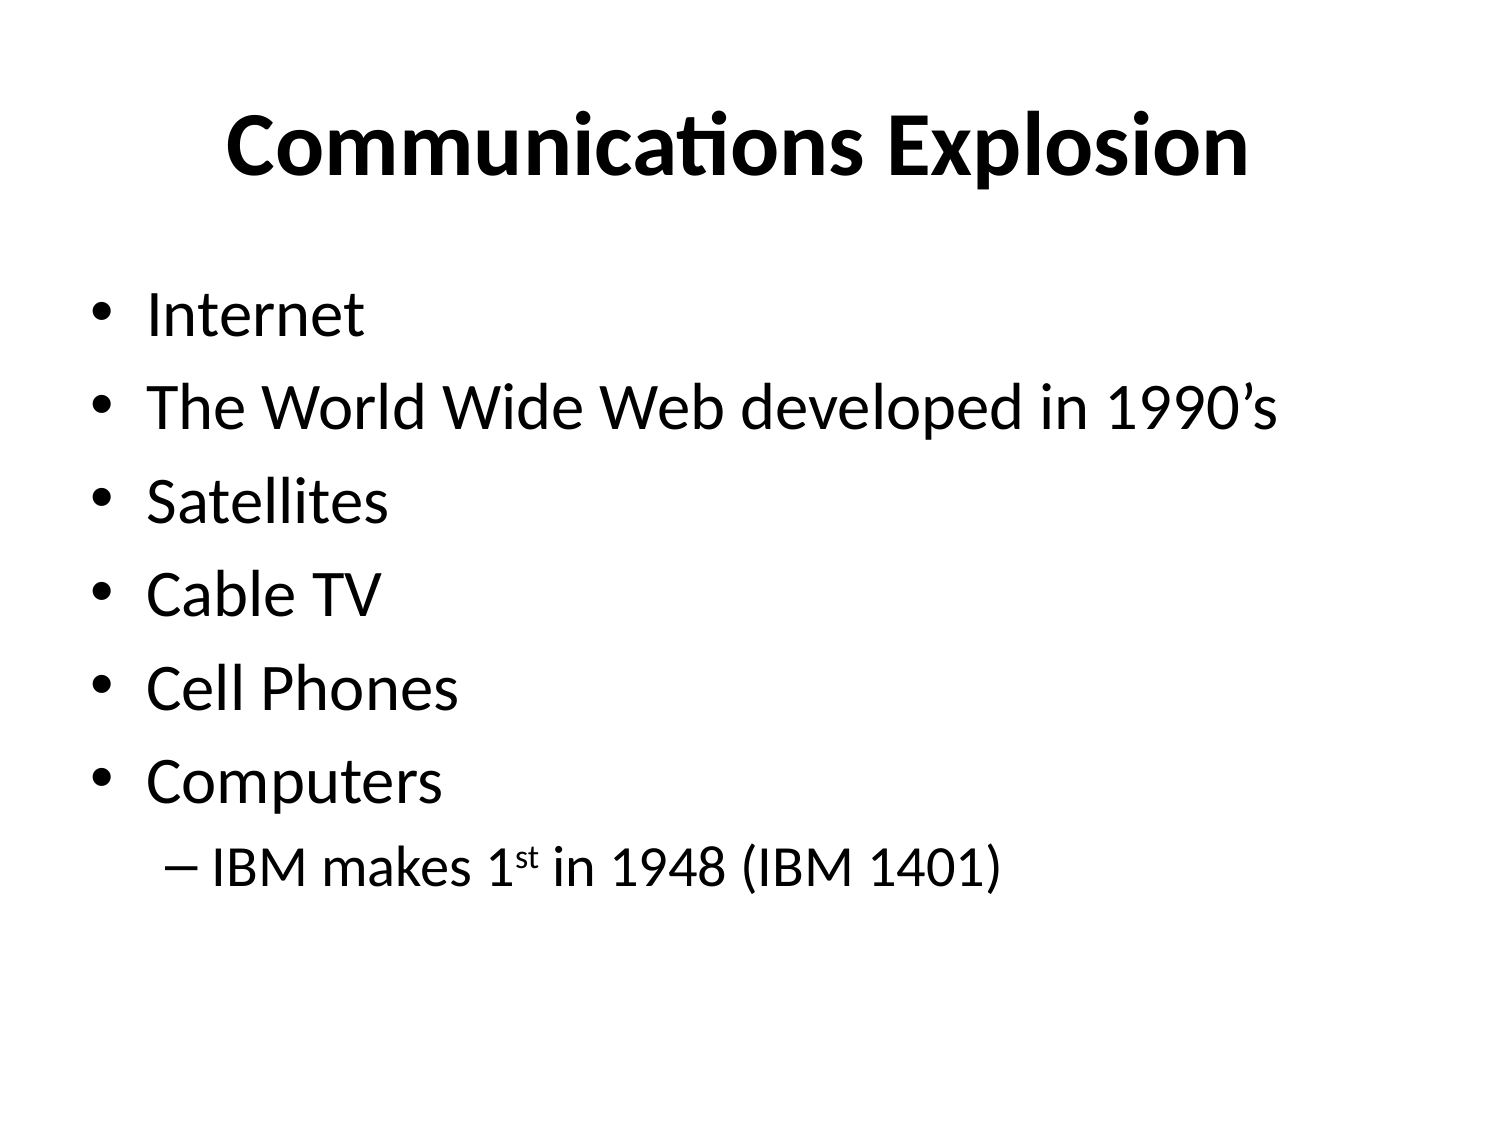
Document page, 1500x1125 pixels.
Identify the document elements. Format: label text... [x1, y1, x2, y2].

title Communications Explosion [75, 45, 1425, 233]
list Internet The World Wide Web developed in 1990’s Satellites Cable TV Cell Phones Computers IBM makes 1st in 1948 (IBM 1401) [75, 262, 1425, 1005]
